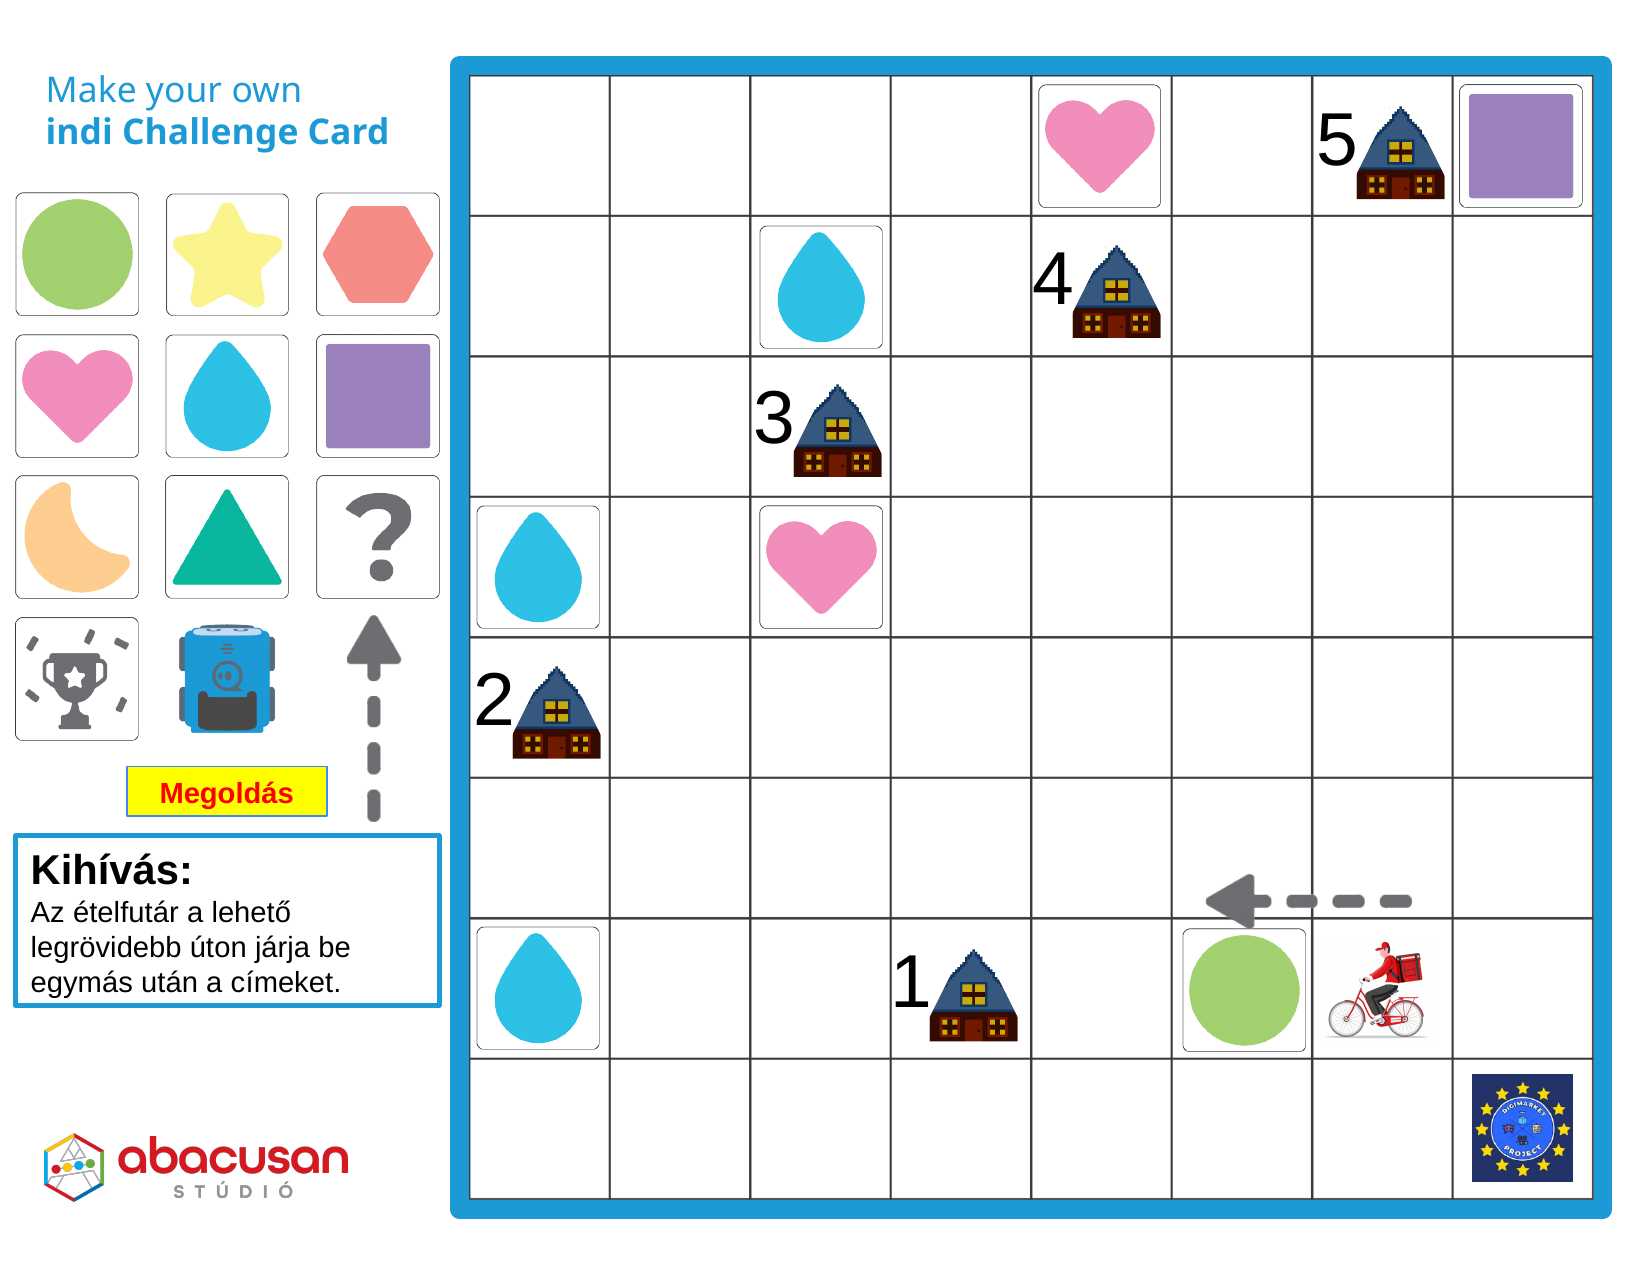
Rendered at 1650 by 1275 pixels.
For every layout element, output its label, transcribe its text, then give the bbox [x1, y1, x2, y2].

picture [316, 192, 440, 316]
picture [316, 333, 440, 458]
picture [15, 192, 140, 317]
picture [165, 475, 289, 600]
picture [316, 475, 440, 600]
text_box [1017, 221, 1173, 339]
text_box Kihívás: Az ételfutár a lehető legrövidebb úton járja be egymás után a címeket. [15, 835, 440, 1006]
picture [165, 334, 290, 458]
picture [166, 192, 289, 316]
picture [44, 1133, 348, 1202]
picture [15, 616, 139, 741]
picture [346, 615, 403, 830]
text_box Megoldás [126, 766, 327, 817]
picture [179, 624, 275, 733]
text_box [738, 360, 894, 478]
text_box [874, 924, 1030, 1042]
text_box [457, 642, 613, 759]
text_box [1301, 82, 1457, 200]
picture [469, 75, 1594, 1200]
picture [15, 334, 139, 458]
picture [15, 475, 139, 600]
